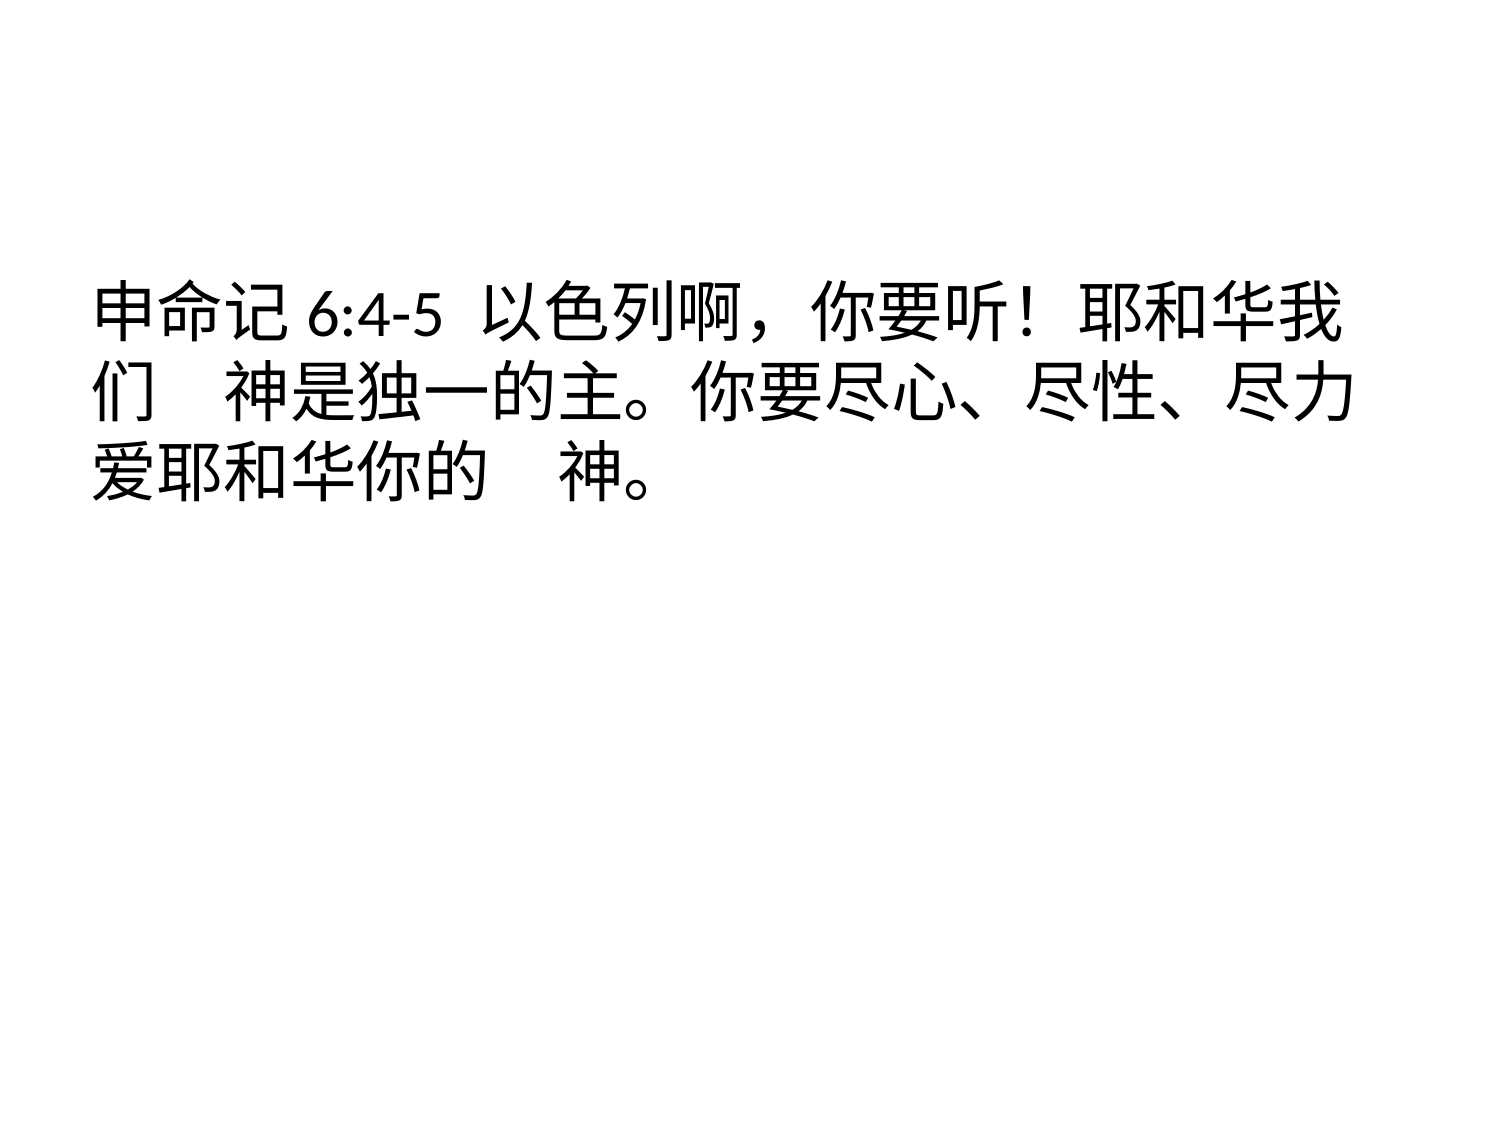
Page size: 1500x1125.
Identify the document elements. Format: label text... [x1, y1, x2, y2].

list 申命记6:4-5 以色列啊，你要听！耶和华我们 神是独一的主。你要尽心、尽性、尽力爱耶和华你的 神。 [75, 262, 1425, 1005]
